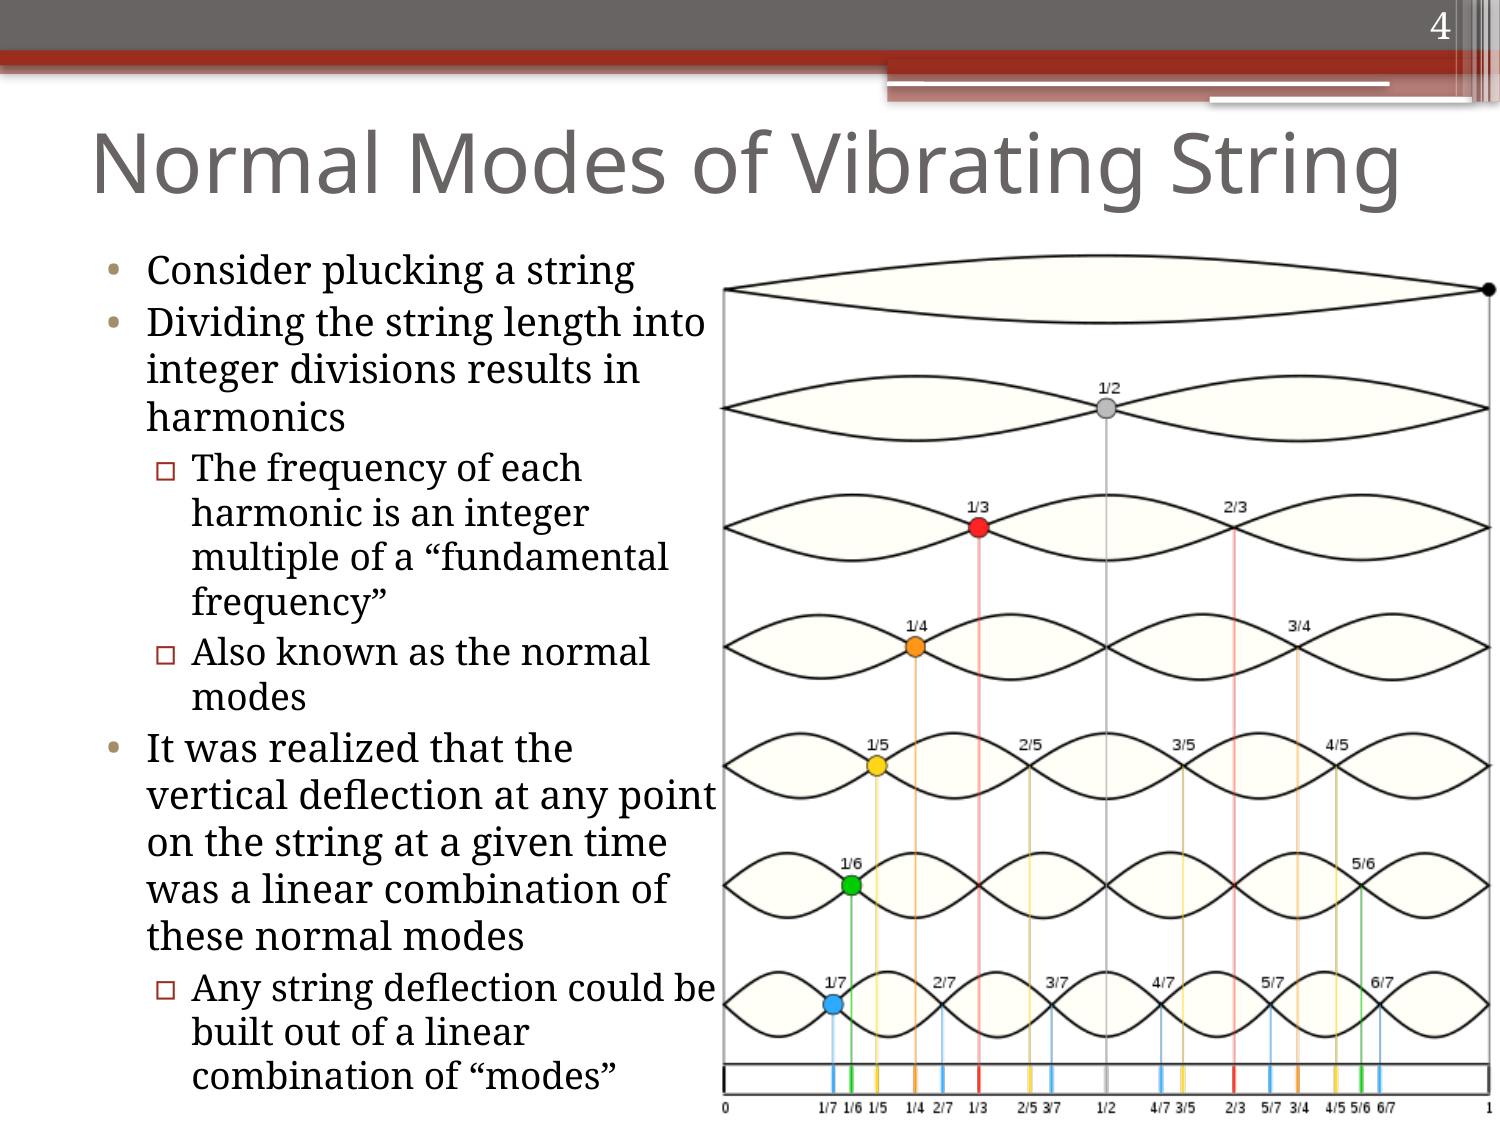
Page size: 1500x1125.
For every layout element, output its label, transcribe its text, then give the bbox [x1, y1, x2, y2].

slide_number 4 [1341, 0, 1466, 61]
picture [718, 250, 1500, 1118]
title Normal Modes of Vibrating String [75, 99, 1425, 220]
list Consider plucking a string Dividing the string length into integer divisions results in harmonics The frequency of each harmonic is an integer multiple of a “fundamental frequency” Also known as the normal modes It was realized that the vertical deflection at any point on the string at a given time was a linear combination of these normal modes Any string deflection could be built out of a linear combination of “modes” [75, 237, 738, 1112]
